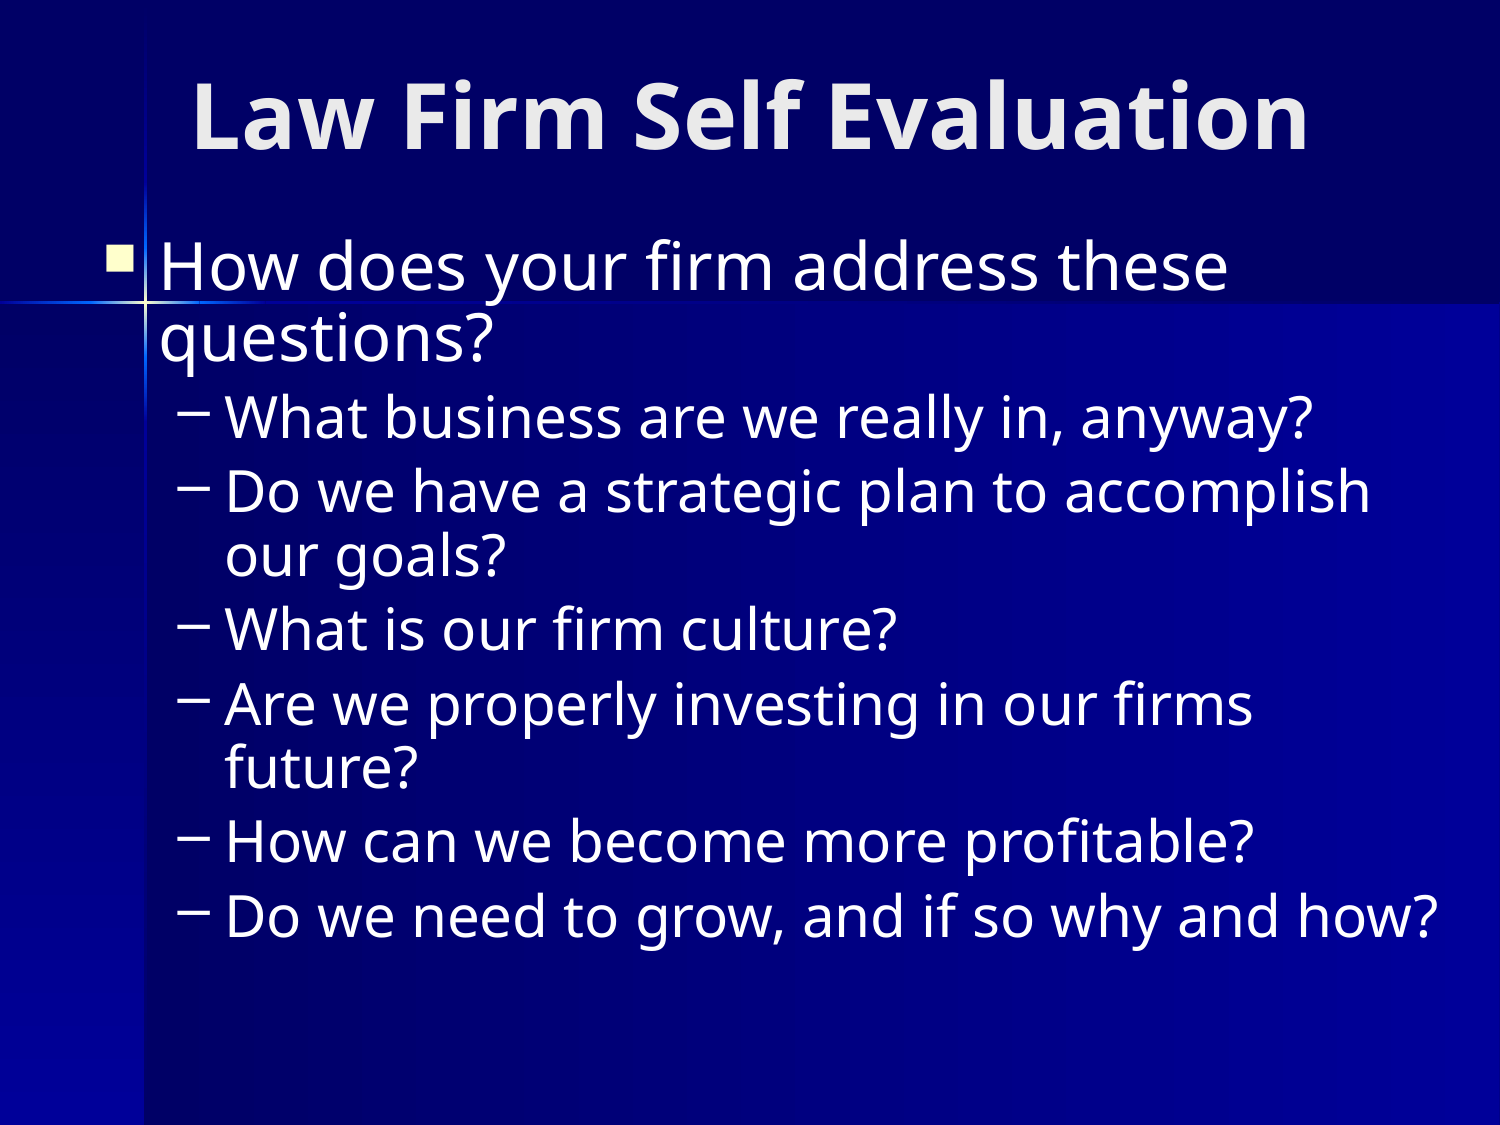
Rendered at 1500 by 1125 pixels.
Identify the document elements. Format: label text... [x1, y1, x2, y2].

title Law Firm Self Evaluation [174, 24, 1413, 200]
list How does your firm address these questions? What business are we really in, anyway? Do we have a strategic plan to accomplish our goals? What is our firm culture? Are we properly investing in our firms future? How can we become more profitable? Do we need to grow, and if so why and how? [87, 224, 1463, 1000]
